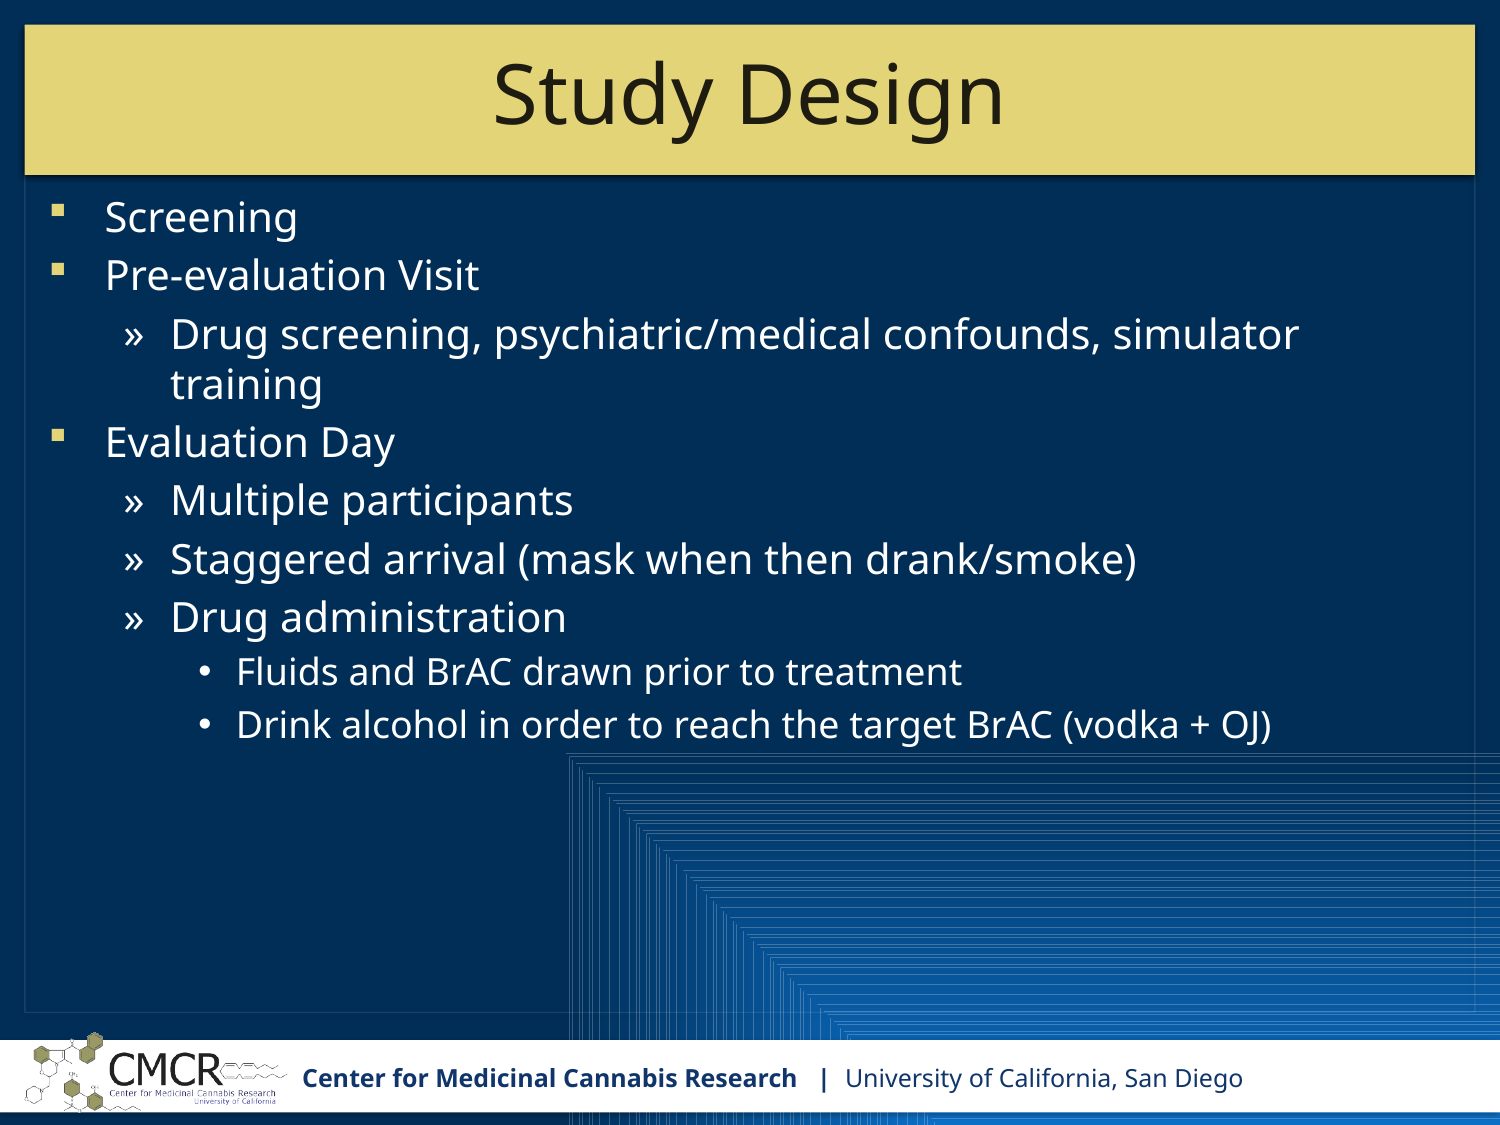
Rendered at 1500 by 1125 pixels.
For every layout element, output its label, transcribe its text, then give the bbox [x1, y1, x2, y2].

title Study Design [75, 45, 1425, 138]
picture [24, 1032, 288, 1113]
list Screening Pre-evaluation Visit Drug screening, psychiatric/medical confounds, simulator training Evaluation Day Multiple participants Staggered arrival (mask when then drank/smoke) Drug administration Fluids and BrAC drawn prior to treatment Drink alcohol in order to reach the target BrAC (vodka + OJ) [33, 183, 1463, 659]
